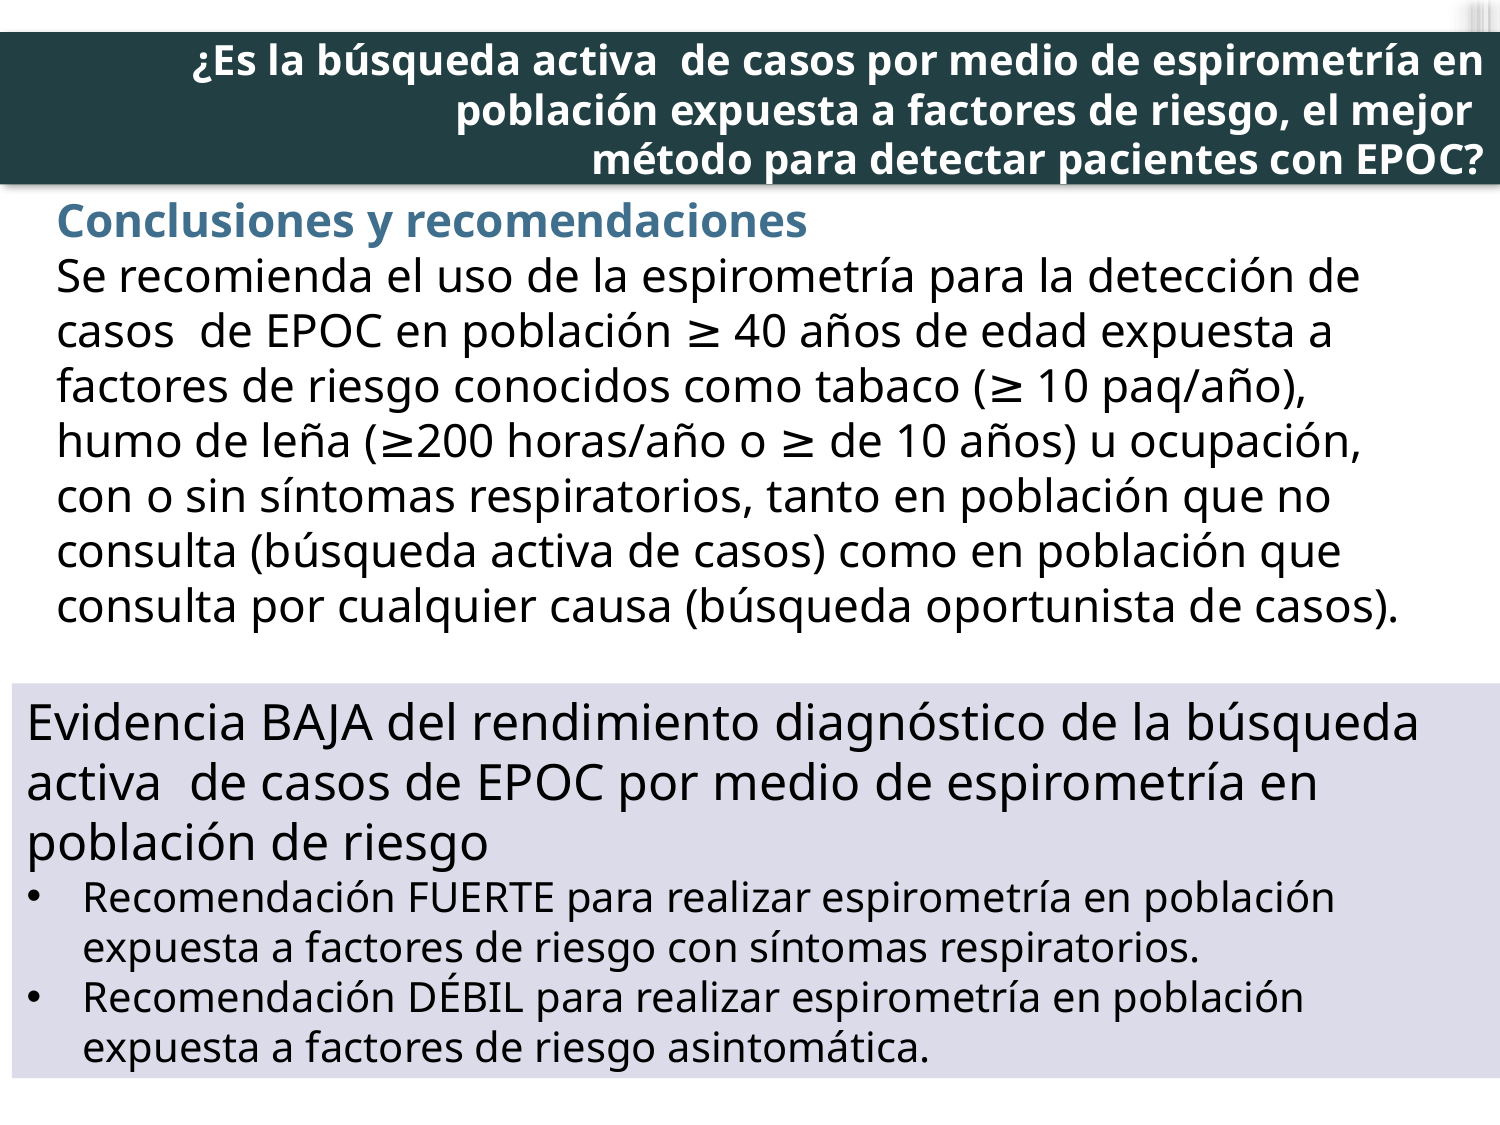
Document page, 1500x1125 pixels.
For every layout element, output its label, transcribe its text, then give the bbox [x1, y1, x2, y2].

text_box Evidencia BAJA del rendimiento diagnóstico de la búsqueda activa de casos de EPOC por medio de espirometría en población de riesgo Recomendación FUERTE para realizar espirometría en población expuesta a factores de riesgo con síntomas respiratorios. Recomendación DÉBIL para realizar espirometría en población expuesta a factores de riesgo asintomática. [11, 683, 1500, 1079]
title ¿Es la búsqueda activa de casos por medio de espirometría en población expuesta a factores de riesgo, el mejor método para detectar pacientes con EPOC? [0, 32, 1500, 185]
text_box Conclusiones y recomendaciones Se recomienda el uso de la espirometría para la detección de casos de EPOC en población ≥ 40 años de edad expuesta a factores de riesgo conocidos como tabaco (≥ 10 paq/año), humo de leña (≥200 horas/año o ≥ de 10 años) u ocupación, con o sin síntomas respiratorios, tanto en población que no consulta (búsqueda activa de casos) como en población que consulta por cualquier causa (búsqueda oportunista de casos). [41, 184, 1459, 639]
